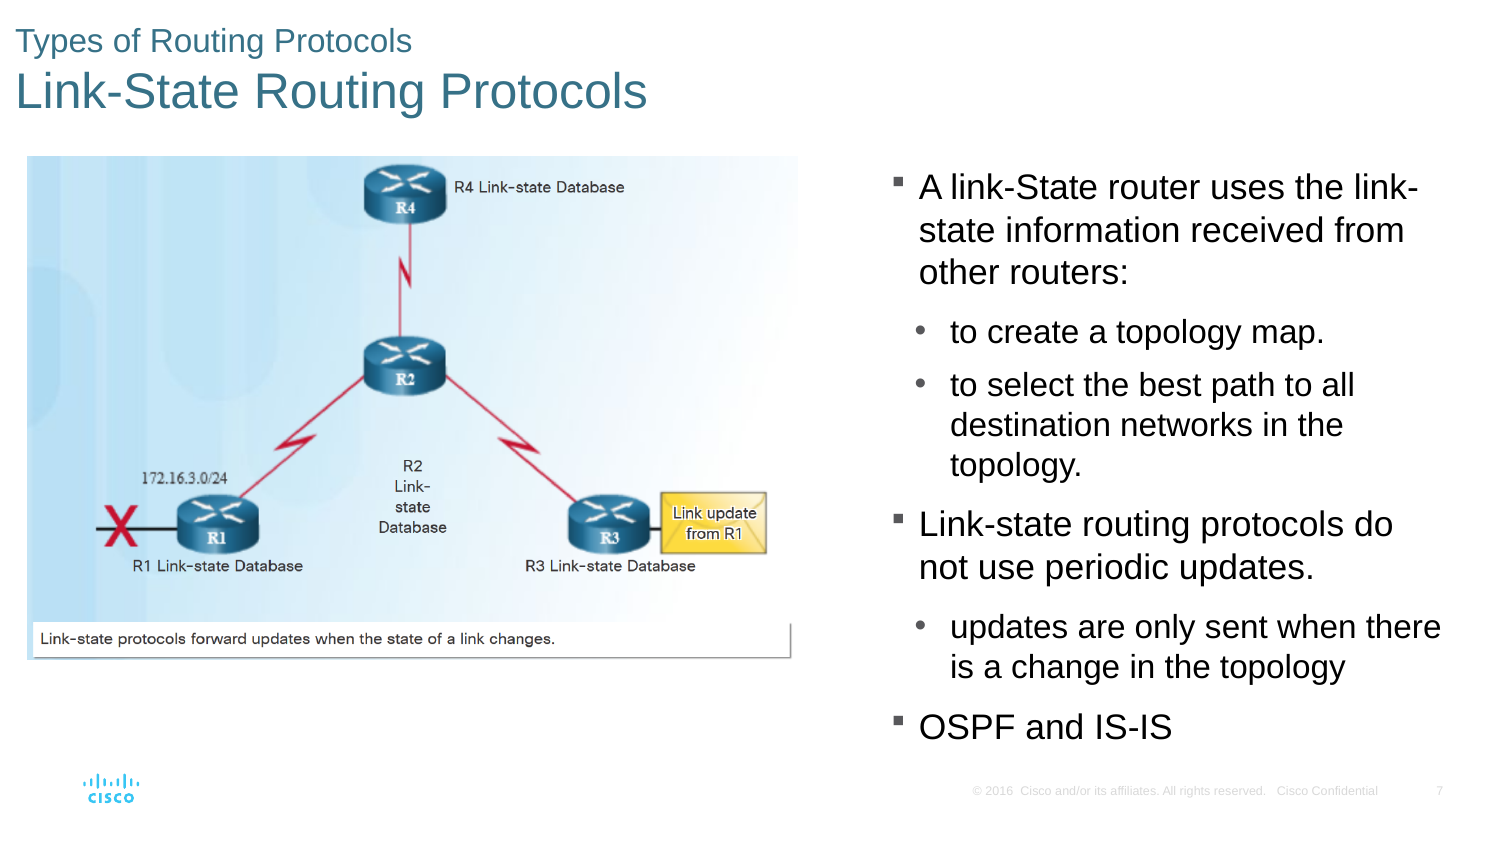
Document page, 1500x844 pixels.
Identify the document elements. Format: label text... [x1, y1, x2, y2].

list A link-State router uses the link-state information received from other routers: to create a topology map. to select the best path to all destination networks in the topology. Link-state routing protocols do not use periodic updates. updates are only sent when there is a change in the topology OSPF and IS-IS [876, 156, 1480, 772]
picture [27, 156, 798, 660]
title Types of Routing Protocols Link-State Routing Protocols [0, 6, 1500, 131]
